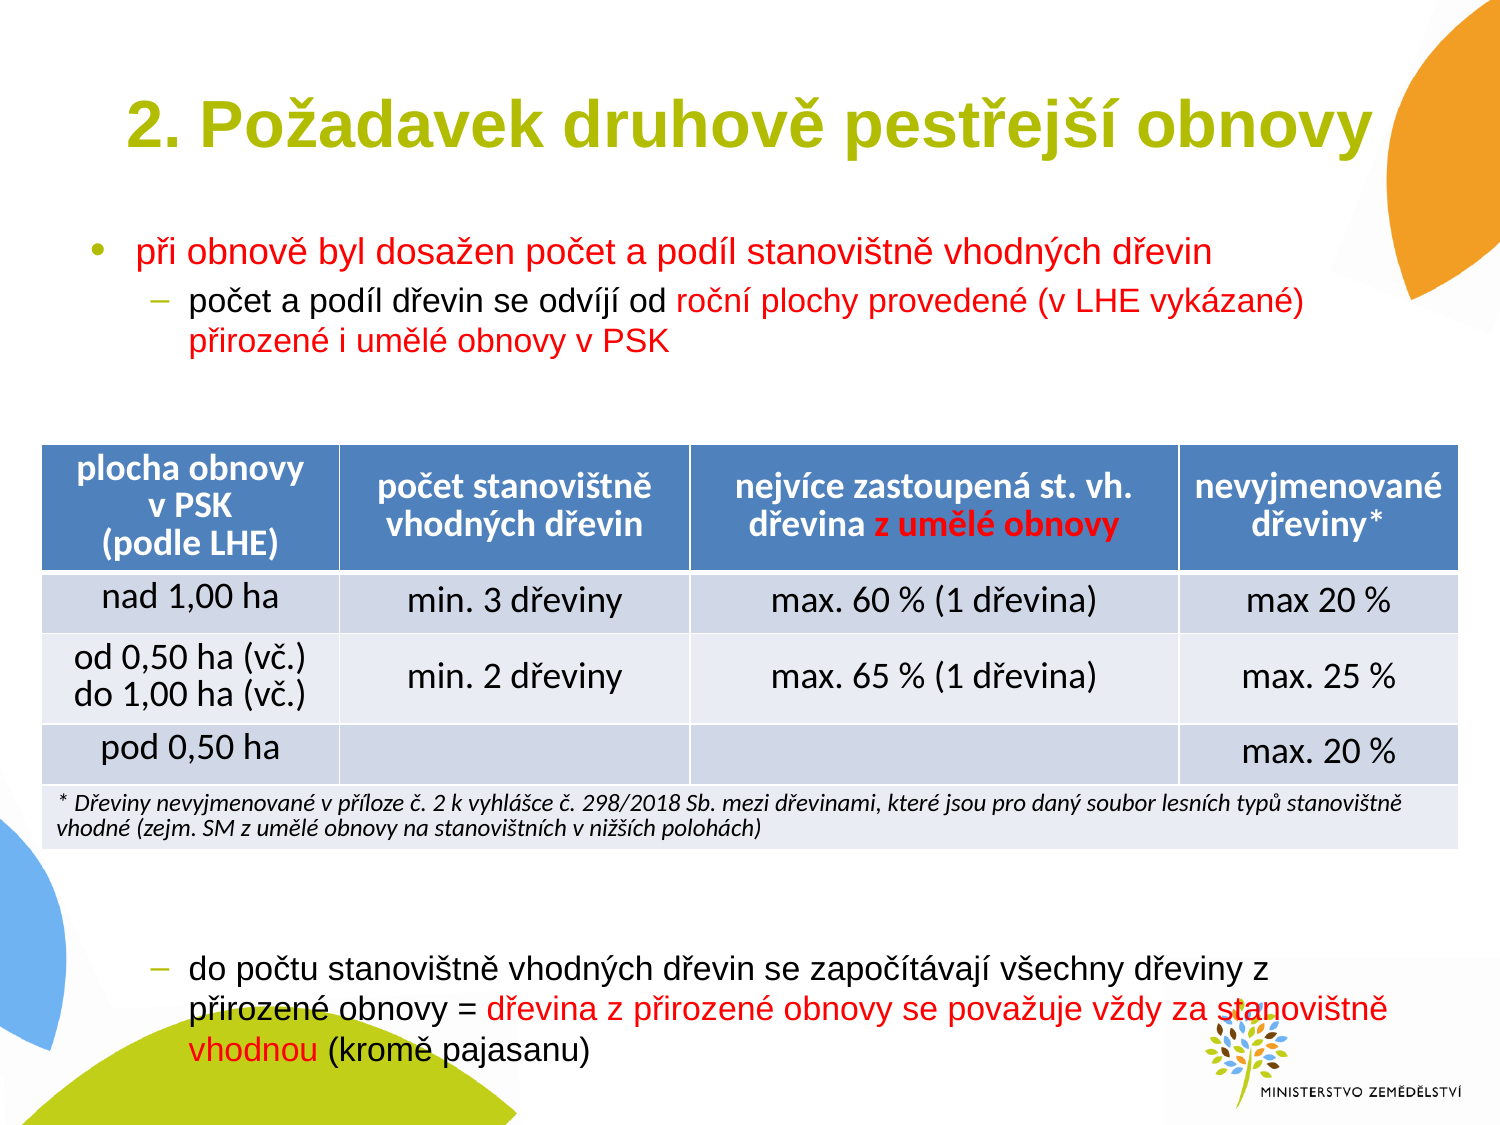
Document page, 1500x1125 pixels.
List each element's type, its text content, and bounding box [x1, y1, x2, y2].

table_header nejvíce zastoupená st. vh. dřevina z umělé obnovy [691, 445, 1178, 570]
table_header plocha obnovy v PSK (podle LHE) [42, 445, 339, 570]
table_cell max. 20 % [1180, 725, 1458, 784]
table_cell max. 65 % (1 dřevina) [691, 634, 1178, 723]
table_cell [340, 725, 689, 784]
table_cell od 0,50 ha (vč.) do 1,00 ha (vč.) [42, 634, 339, 723]
list při obnově byl dosažen počet a podíl stanovištně vhodných dřevin počet a podíl dřevin se odvíjí od roční plochy provedené (v LHE vykázané) přirozené i umělé obnovy v PSK do počtu stanovištně vhodných dřevin se započítávají všechny dřeviny z přirozené obnovy = dřevina z přirozené obnovy se považuje vždy za stanovištně vhodnou (kromě pajasanu) [75, 219, 1425, 444]
table_cell max. 25 % [1180, 634, 1458, 723]
table_cell nad 1,00 ha [42, 575, 339, 633]
table_header nevyjmenované dřeviny* [1180, 445, 1458, 570]
list při obnově byl dosažen počet a podíl stanovištně vhodných dřevin počet a podíl dřevin se odvíjí od roční plochy provedené (v LHE vykázané) přirozené i umělé obnovy v PSK do počtu stanovištně vhodných dřevin se započítávají všechny dřeviny z přirozené obnovy = dřevina z přirozené obnovy se považuje vždy za stanovištně vhodnou (kromě pajasanu) [75, 851, 1425, 1080]
table_cell max. 60 % (1 dřevina) [691, 575, 1178, 633]
picture [0, 0, 1500, 1125]
table_cell pod 0,50 ha [42, 725, 339, 784]
table_header počet stanovištně vhodných dřevin [340, 445, 689, 570]
table_cell [691, 725, 1178, 784]
table_cell * Dřeviny nevyjmenované v příloze č. 2 k vyhlášce č. 298/2018 Sb. mezi dřevinami, které jsou pro daný soubor lesních typů stanovištně vhodné (zejm. SM z umělé obnovy na stanovištních v nižších polohách) [42, 786, 1458, 849]
table_cell max 20 % [1180, 575, 1458, 633]
table_cell min. 2 dřeviny [340, 634, 689, 723]
title 2. Požadavek druhově pestřejší obnovy [75, 45, 1425, 197]
table_cell min. 3 dřeviny [340, 575, 689, 633]
